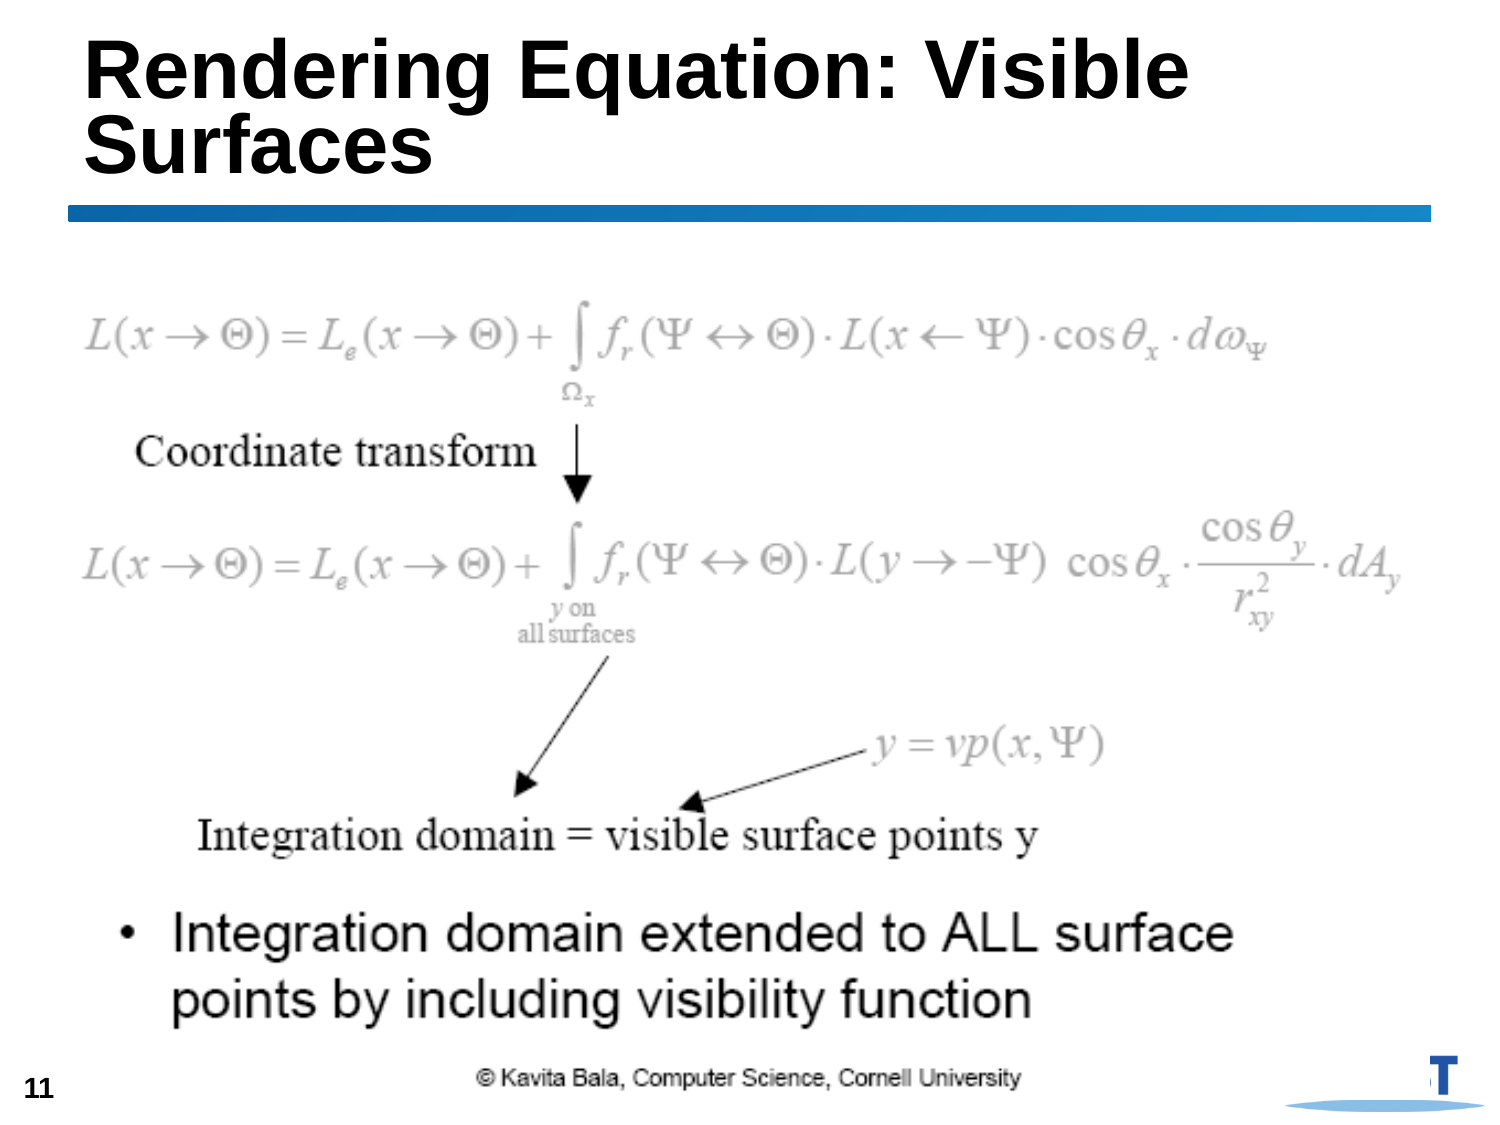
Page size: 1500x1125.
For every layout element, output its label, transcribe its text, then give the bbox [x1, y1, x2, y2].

title Rendering Equation: Visible Surfaces [68, 48, 1428, 198]
picture [70, 255, 1485, 1112]
